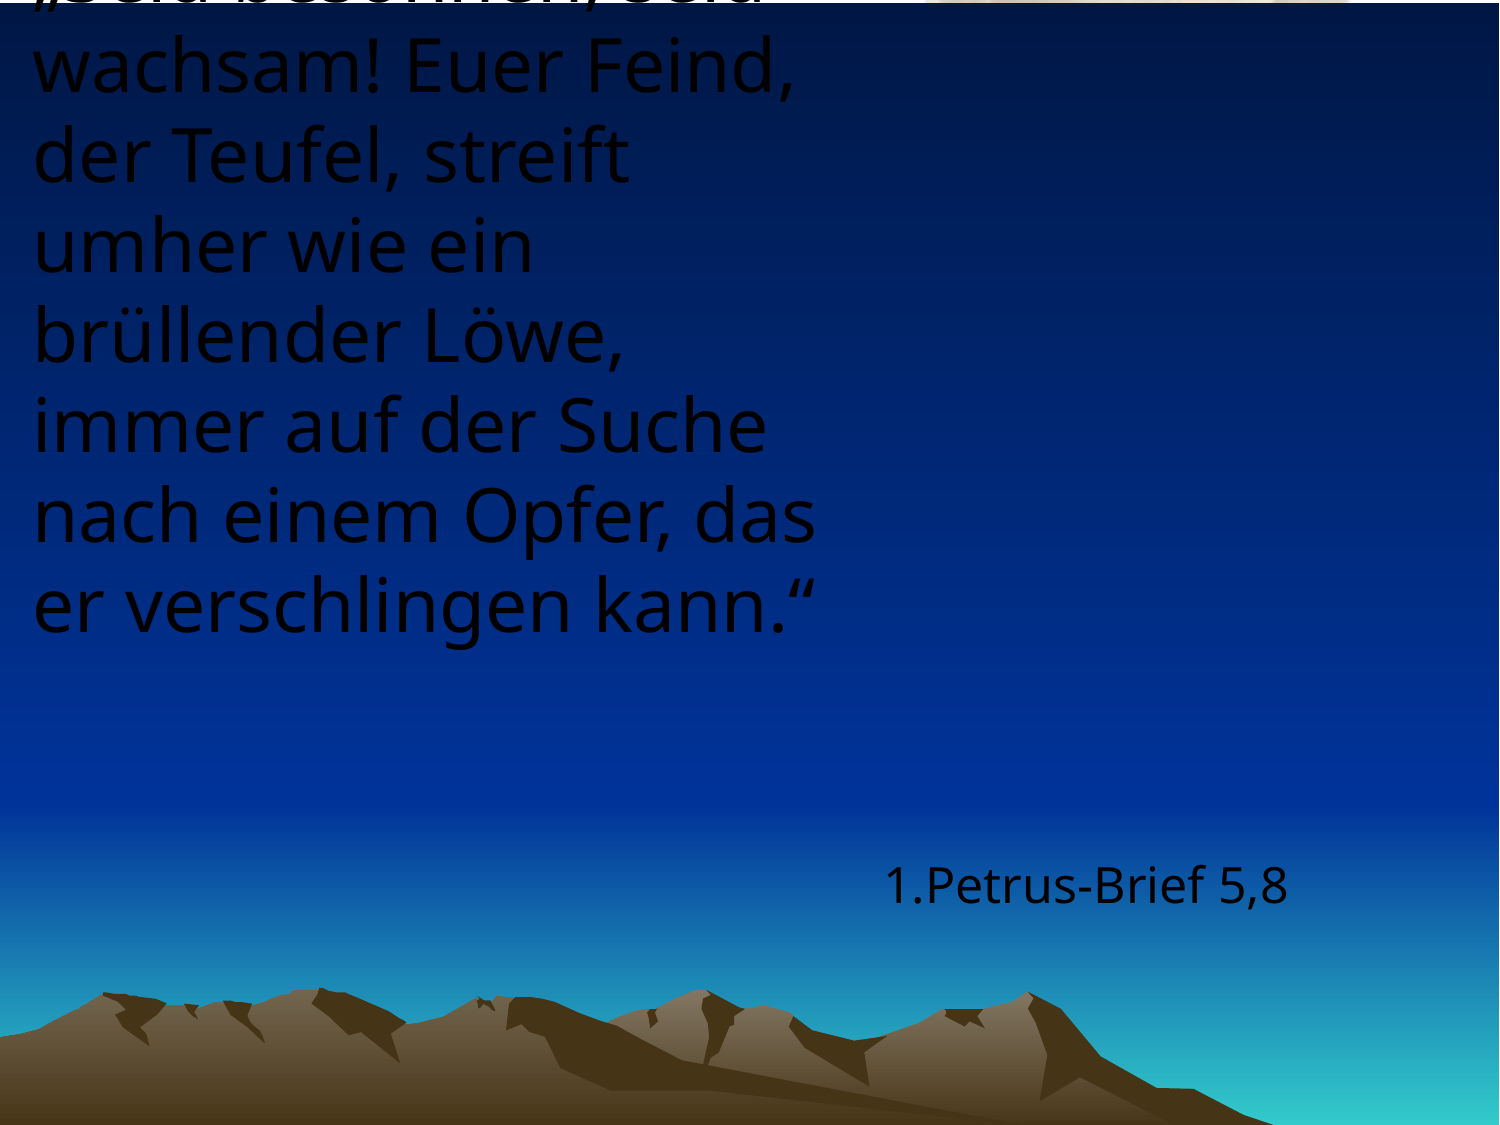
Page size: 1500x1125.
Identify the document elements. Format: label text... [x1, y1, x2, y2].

text_box 1.Petrus-Brief 5,8 [253, 846, 1304, 922]
title „Seid besonnen, seid wachsam! Euer Feind, der Teufel, streift umher wie ein brüllender Löwe, immer auf der Suche nach einem Opfer, das er verschlingen kann.“ [17, 0, 880, 656]
picture [880, 0, 1500, 1125]
